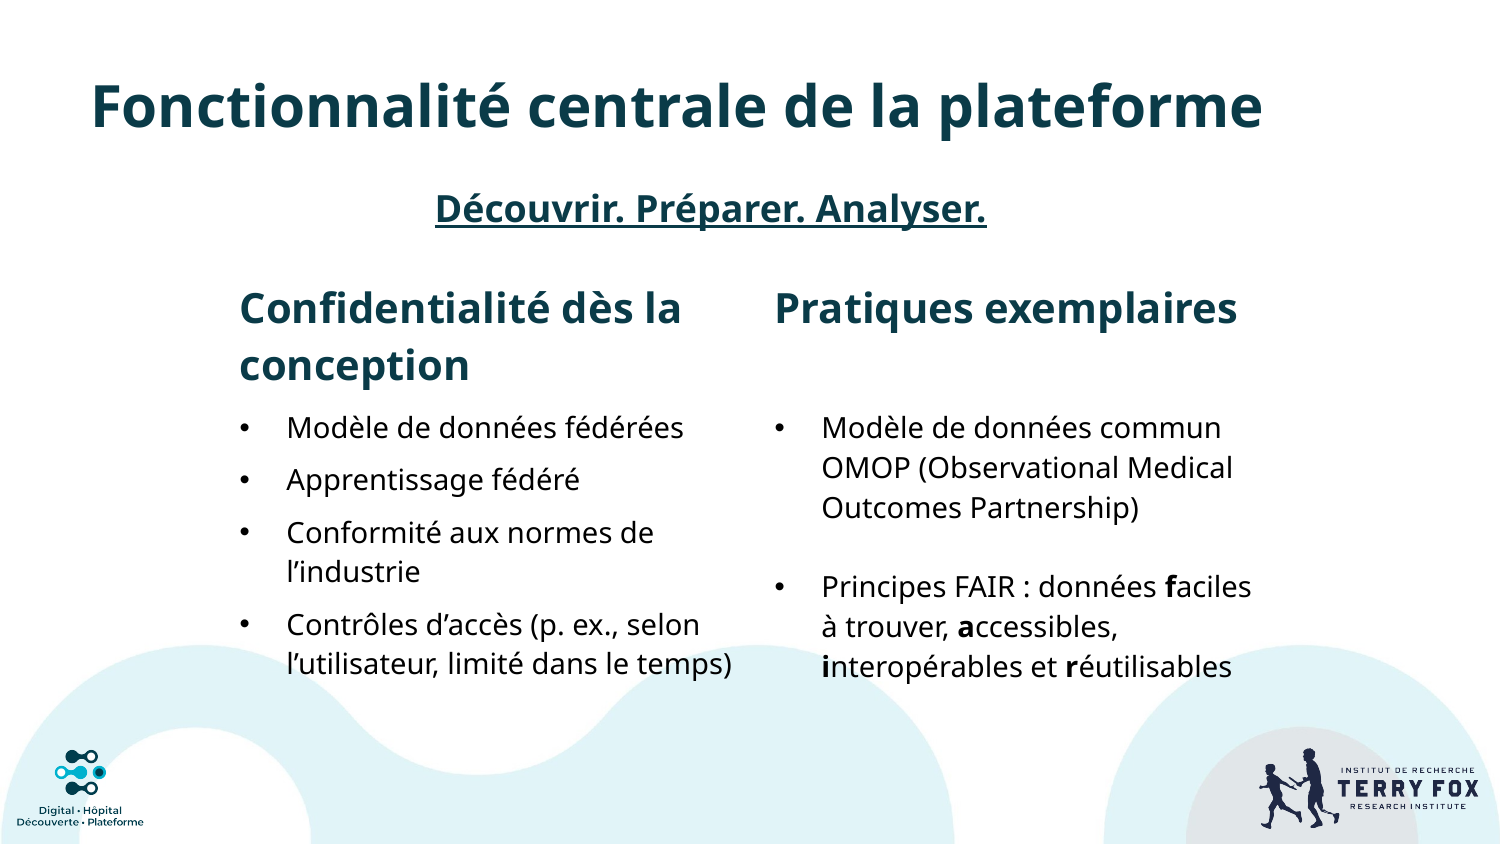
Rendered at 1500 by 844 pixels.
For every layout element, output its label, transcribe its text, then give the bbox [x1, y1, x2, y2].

table_cell Modèle de données commun OMOP (Observational Medical Outcomes Partnership) Principes FAIR : données faciles à trouver, accessibles, interopérables et réutilisables [760, 400, 1275, 693]
text_box Découvrir. Préparer. Analyser. [419, 177, 1003, 237]
table_cell Modèle de données fédérées Apprentissage fédéré Conformité aux normes de l’industrie Contrôles d’accès (p. ex., selon l’utilisateur, limité dans le temps) [225, 400, 760, 693]
title Fonctionnalité centrale de la plateforme [75, 33, 1425, 175]
table_header Pratiques exemplaires [760, 271, 1275, 400]
table_header Confidentialité dès la conception [225, 271, 760, 400]
picture [0, 0, 1500, 844]
